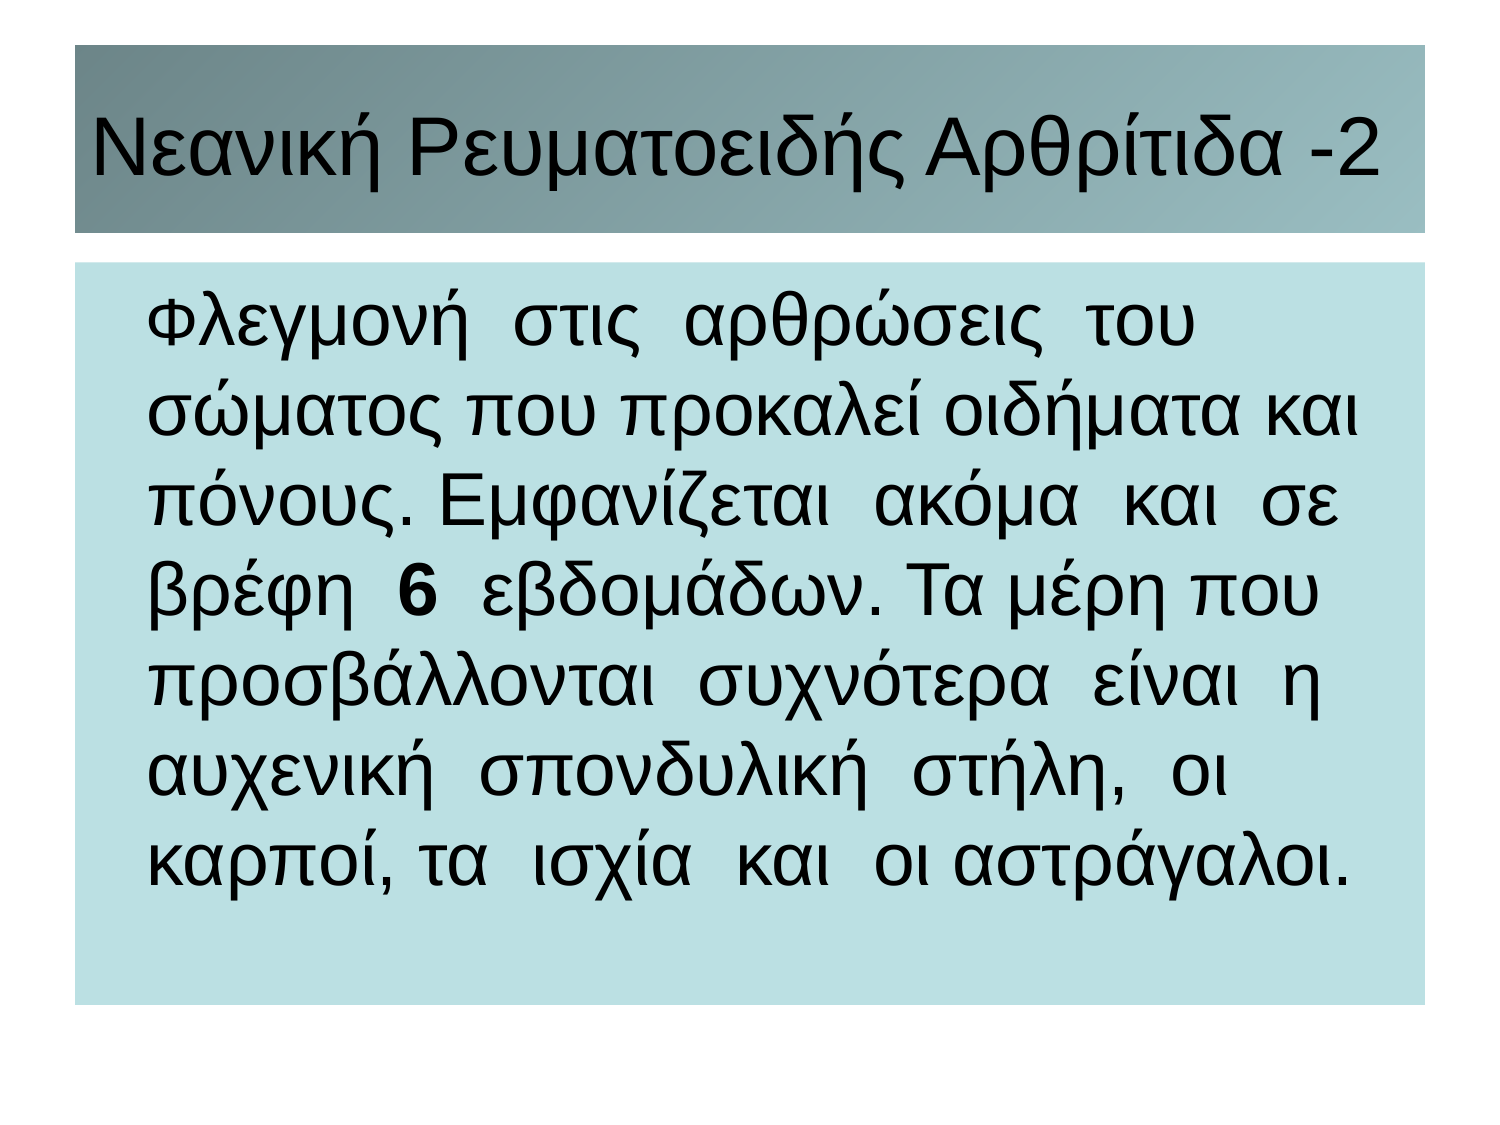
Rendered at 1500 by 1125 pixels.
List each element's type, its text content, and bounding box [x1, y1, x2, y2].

title Νεανική Ρευματοειδής Αρθρίτιδα -2 [74, 44, 1426, 233]
list Φλεγμονή στις αρθρώσεις του σώματος που προκαλεί οιδήματα και πόνους. Εμφανίζεται ακόμα και σε βρέφη 6 εβδομάδων. Τα μέρη που προσβάλλονται συχνότερα είναι η αυχενική σπονδυλική στήλη, οι καρποί, τα ισχία και οι αστράγαλοι. [74, 262, 1426, 1006]
